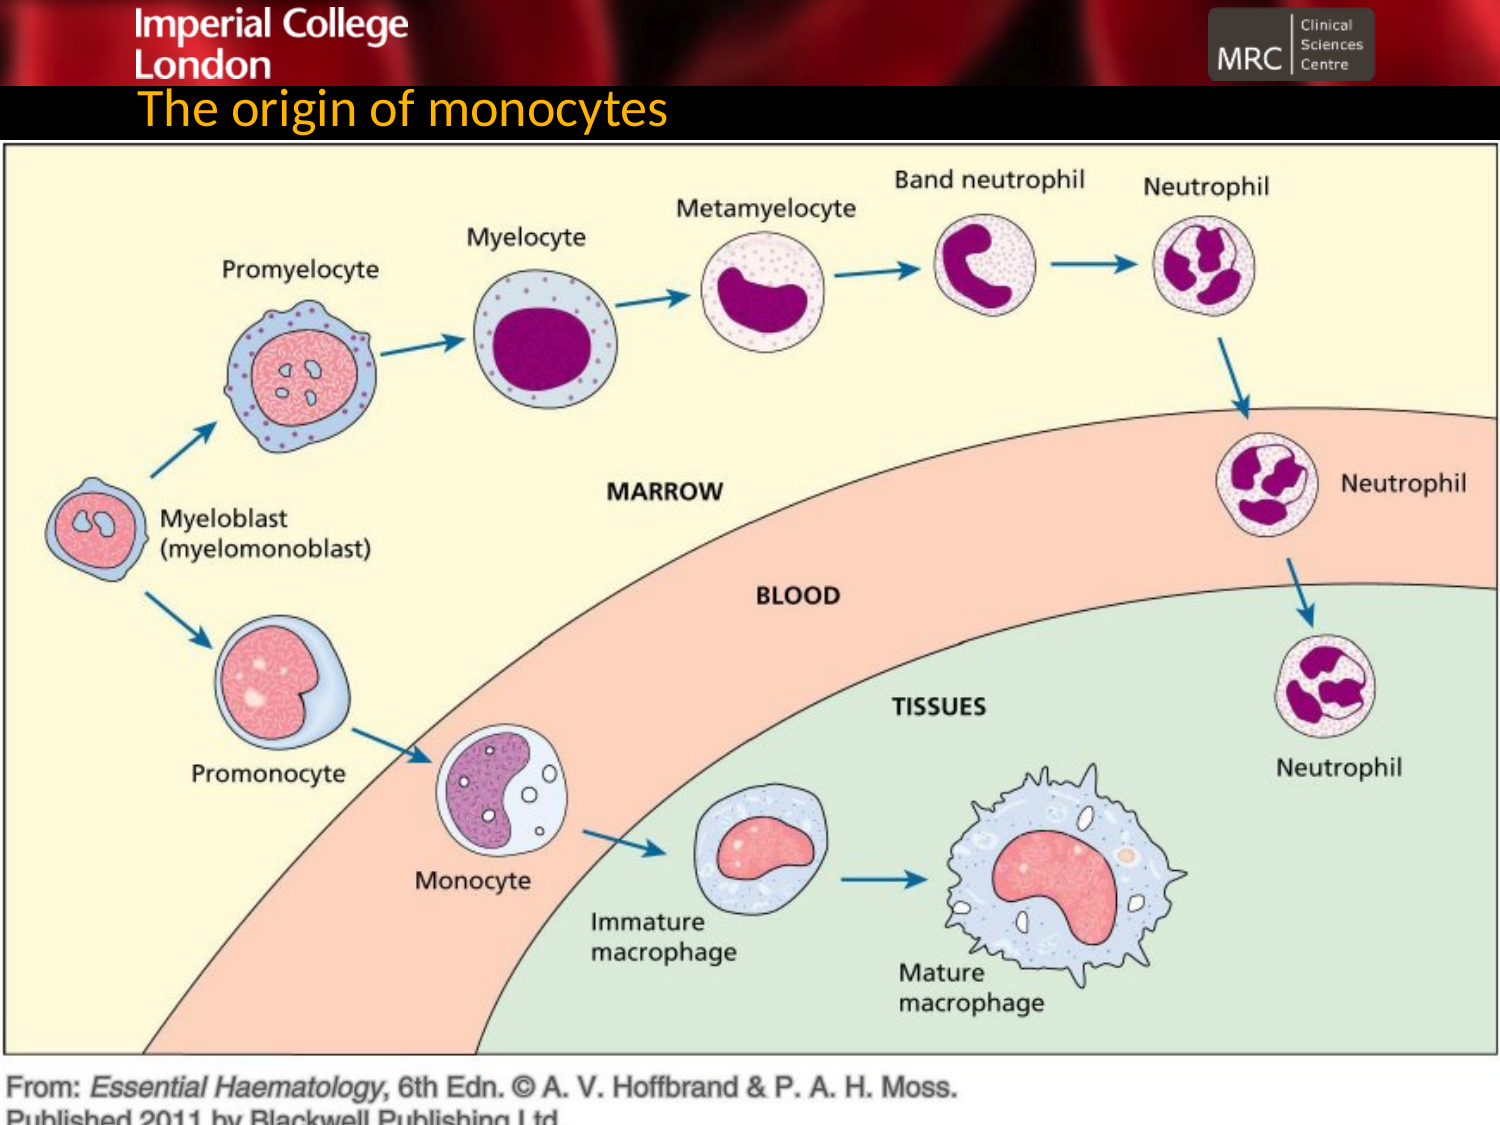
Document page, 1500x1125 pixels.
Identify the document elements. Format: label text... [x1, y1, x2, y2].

picture [0, 139, 1500, 1125]
picture [0, 0, 1500, 86]
title The origin of monocytes [137, 32, 1375, 138]
